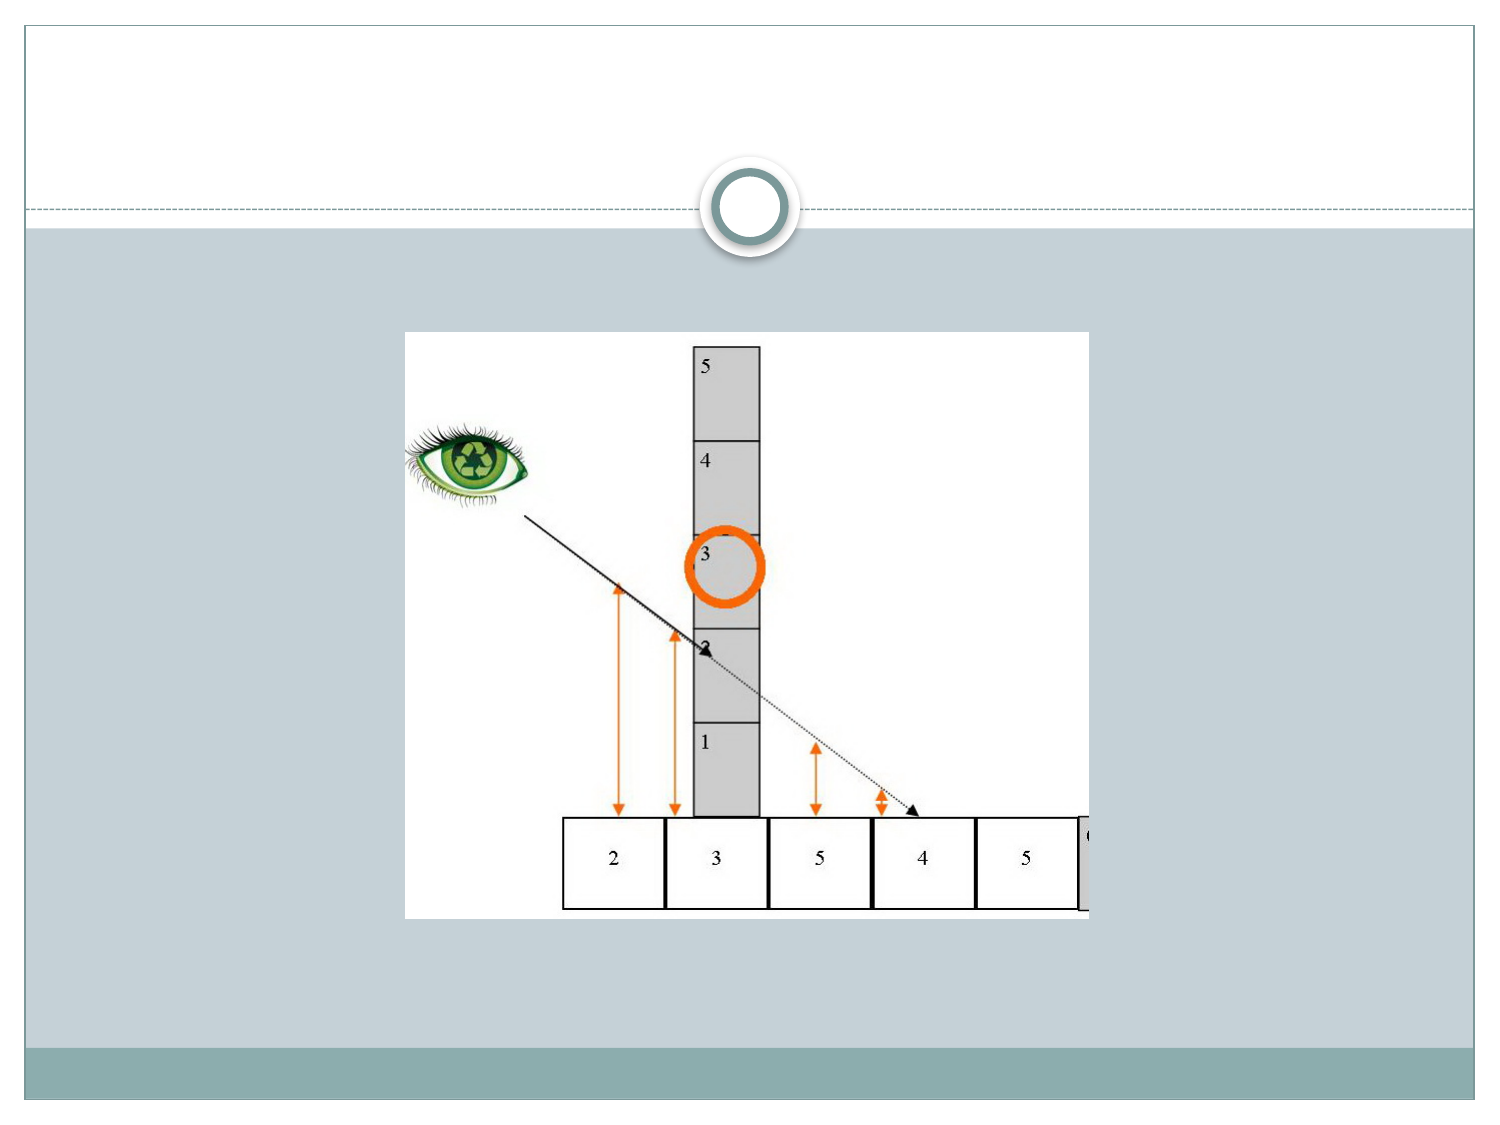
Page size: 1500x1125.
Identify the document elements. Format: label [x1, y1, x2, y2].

list [405, 332, 1089, 919]
